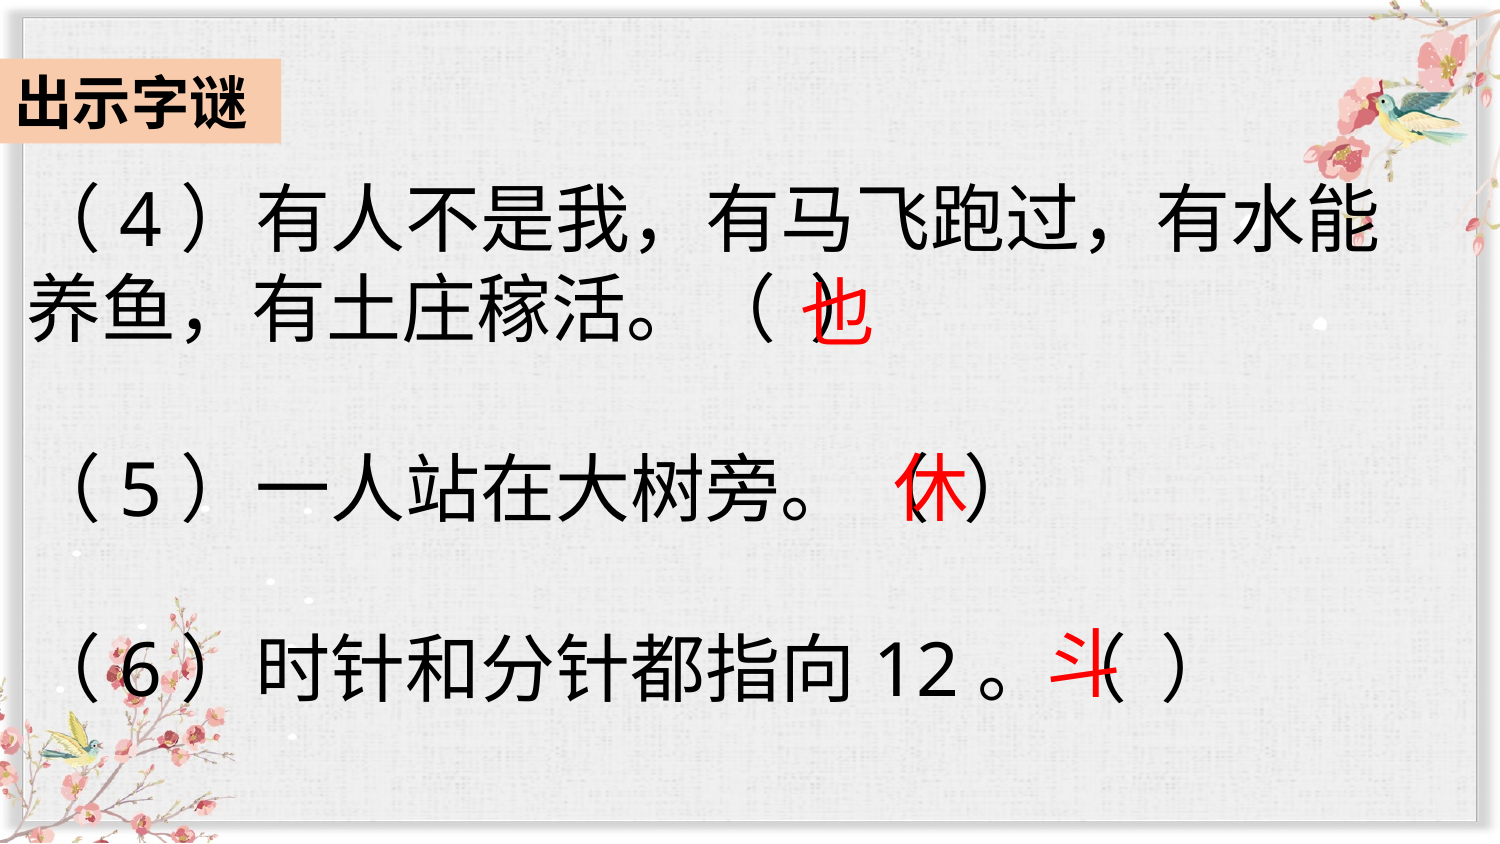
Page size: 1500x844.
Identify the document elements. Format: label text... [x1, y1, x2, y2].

text_box 斗 [1031, 609, 1114, 715]
text_box 也 [785, 257, 868, 363]
text_box 出示字谜 [0, 58, 282, 144]
picture [0, 0, 1500, 844]
text_box （4）有人不是我，有马飞跑过，有水能养鱼，有土庄稼活。（ ） （5）一人站在大树旁。（ ） （6）时针和分针都指向12。（ ） [11, 163, 1418, 719]
text_box 休 [878, 433, 961, 539]
